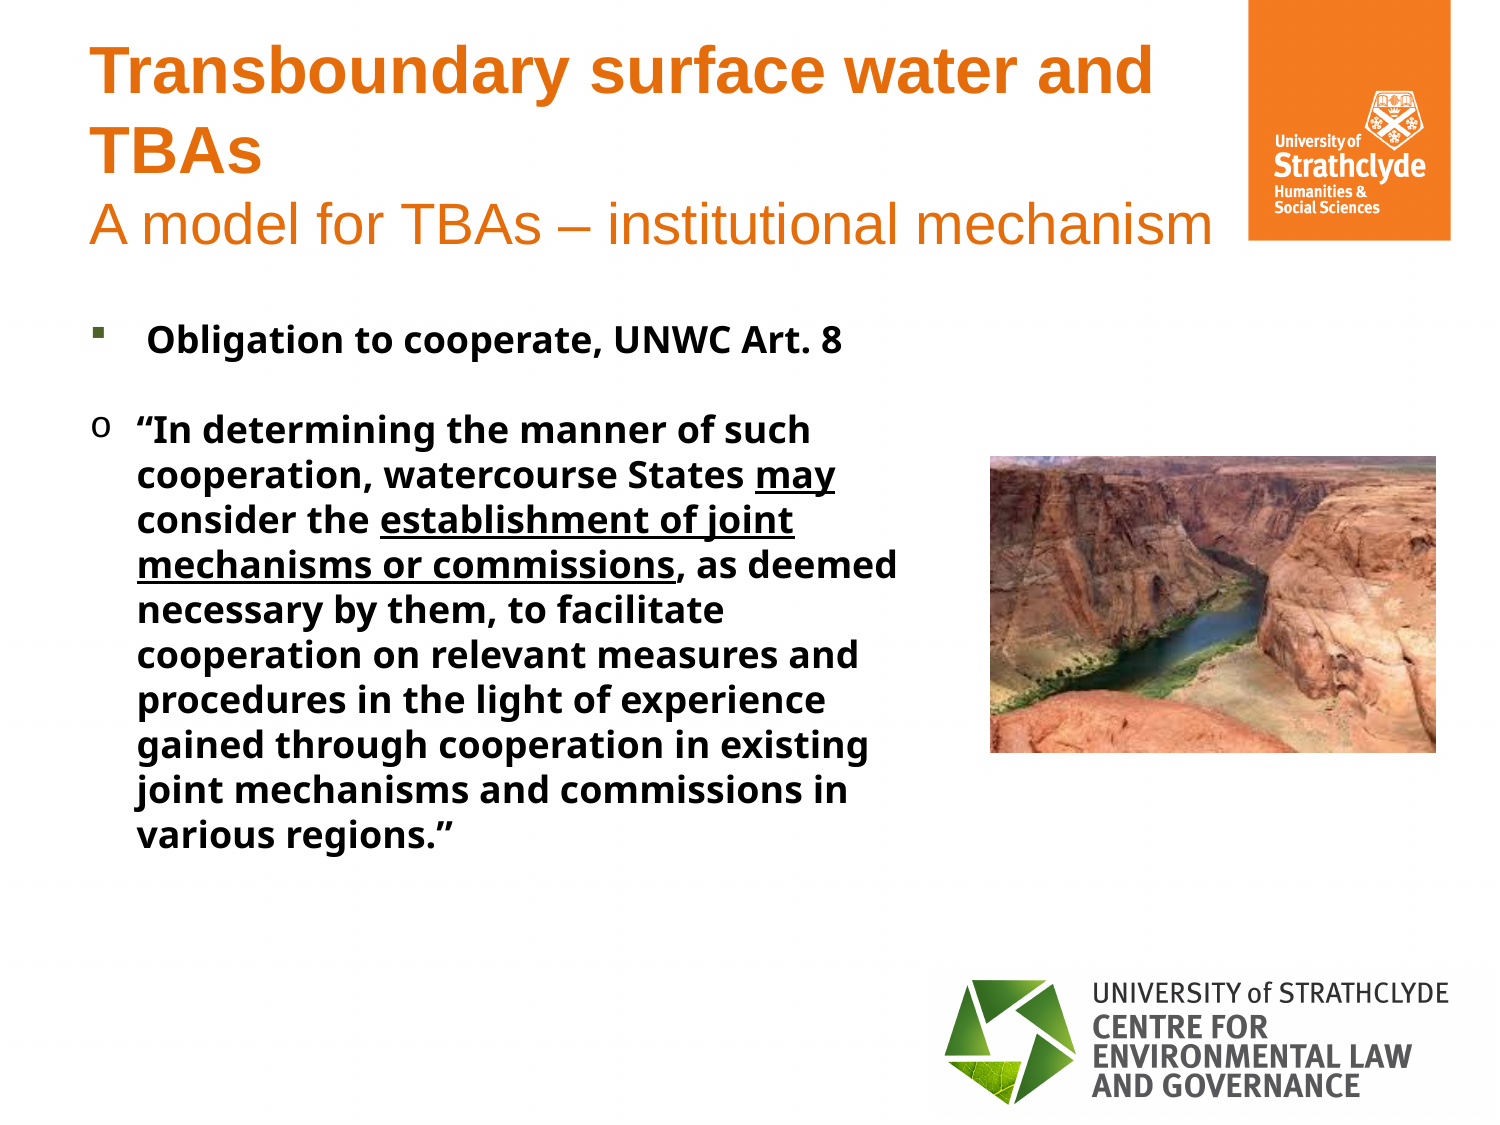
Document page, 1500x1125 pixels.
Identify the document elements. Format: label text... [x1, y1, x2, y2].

picture [0, 0, 1500, 1125]
text_box Transboundary surface water and TBAs A model for TBAs – institutional mechanism [75, 19, 1247, 138]
text_box Obligation to cooperate, UNWC Art. 8 “In determining the manner of such cooperation, watercourse States may consider the establishment of joint mechanisms or commissions, as deemed necessary by them, to facilitate cooperation on relevant measures and procedures in the light of experience gained through cooperation in existing joint mechanisms and commissions in various regions.” [74, 308, 963, 863]
